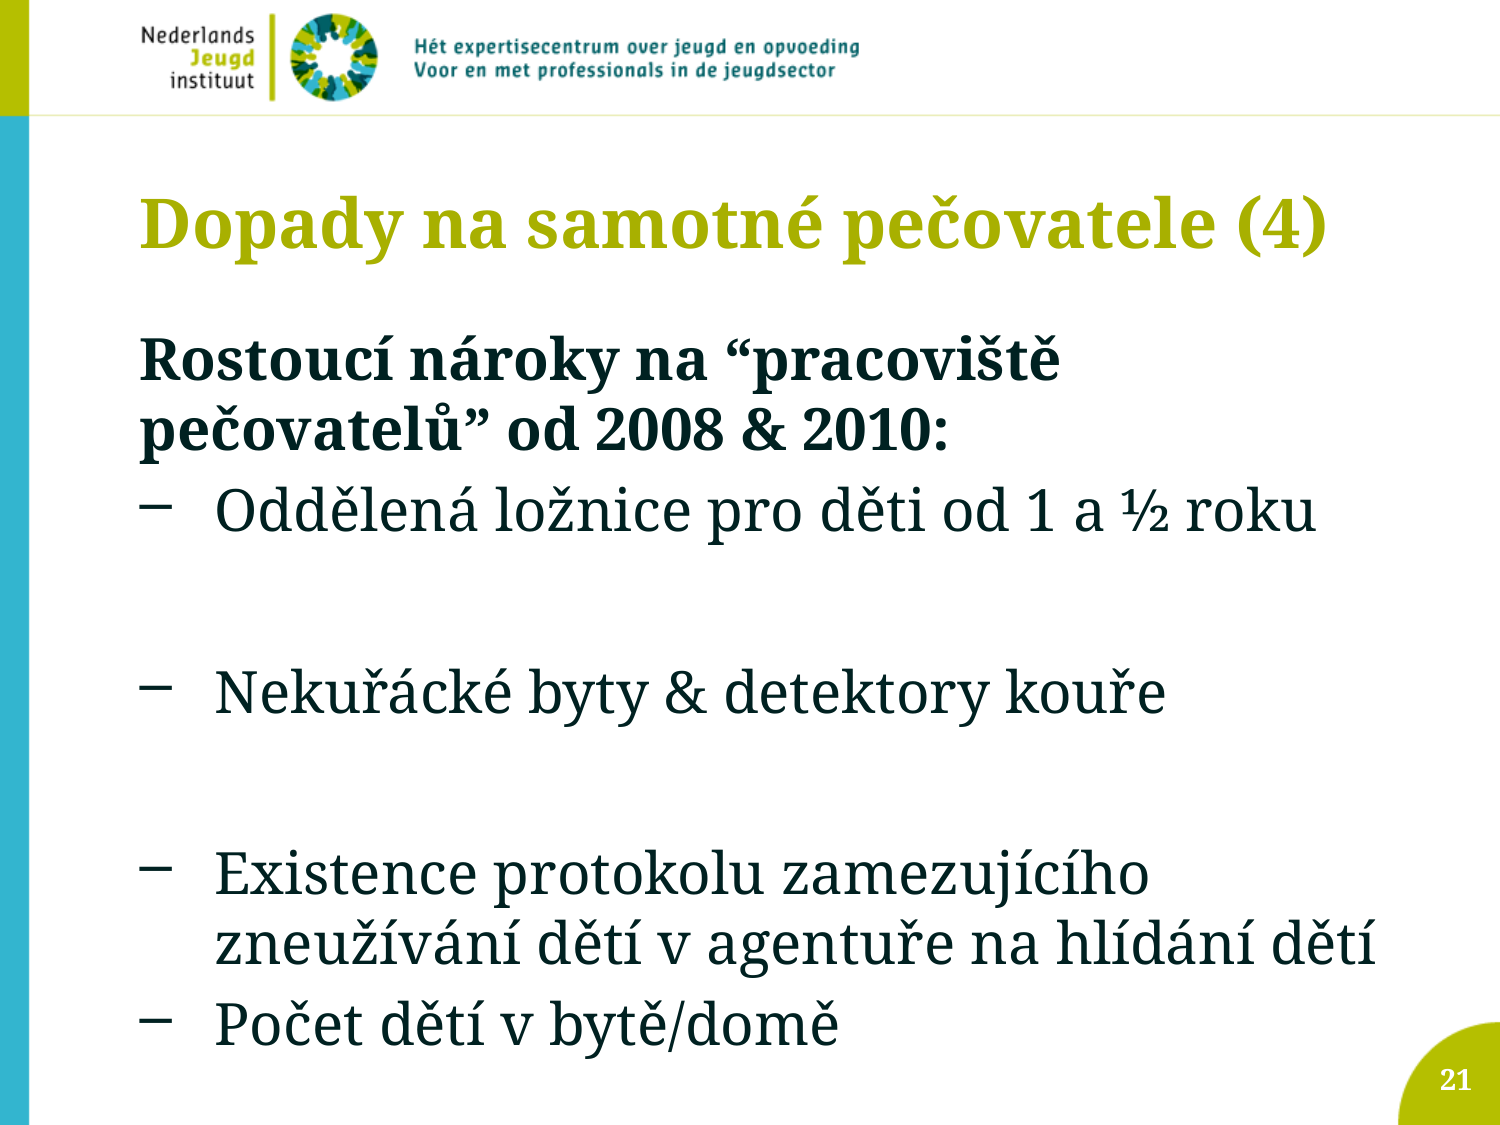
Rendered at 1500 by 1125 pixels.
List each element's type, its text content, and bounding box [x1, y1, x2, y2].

list Rostoucí nároky na “pracoviště pečovatelů” od 2008 & 2010: Oddělená ložnice pro děti od 1 a ½ roku Nekuřácké byty & detektory kouře Existence protokolu zamezujícího zneužívání dětí v agentuře na hlídání dětí Počet dětí v bytě/domě [124, 314, 1400, 1047]
title Dopady na samotné pečovatele (4) [124, 126, 1400, 314]
slide_number 21 [1175, 1054, 1488, 1125]
picture [0, 0, 1500, 1125]
